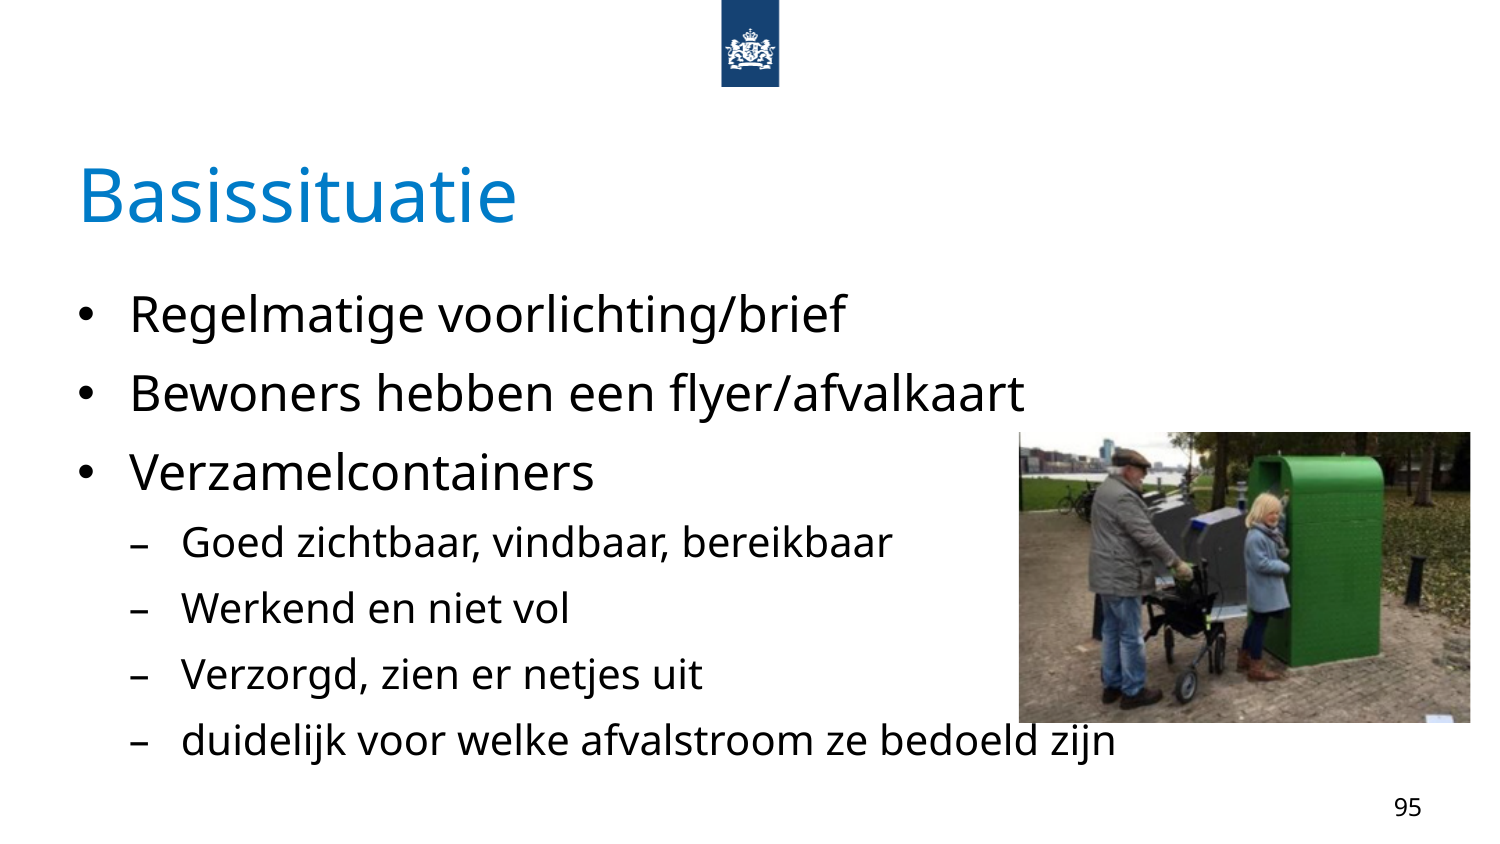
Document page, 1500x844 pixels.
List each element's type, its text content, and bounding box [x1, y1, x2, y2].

title Basissituatie [77, 157, 1423, 289]
picture [0, 0, 1500, 131]
list Regelmatige voorlichting/brief Bewoners hebben een flyer/afvalkaart Verzamelcontainers Goed zichtbaar, vindbaar, bereikbaar Werkend en niet vol Verzorgd, zien er netjes uit duidelijk voor welke afvalstroom ze bedoeld zijn [77, 289, 1423, 777]
picture [1018, 432, 1471, 723]
slide_number 95 [1359, 803, 1423, 826]
